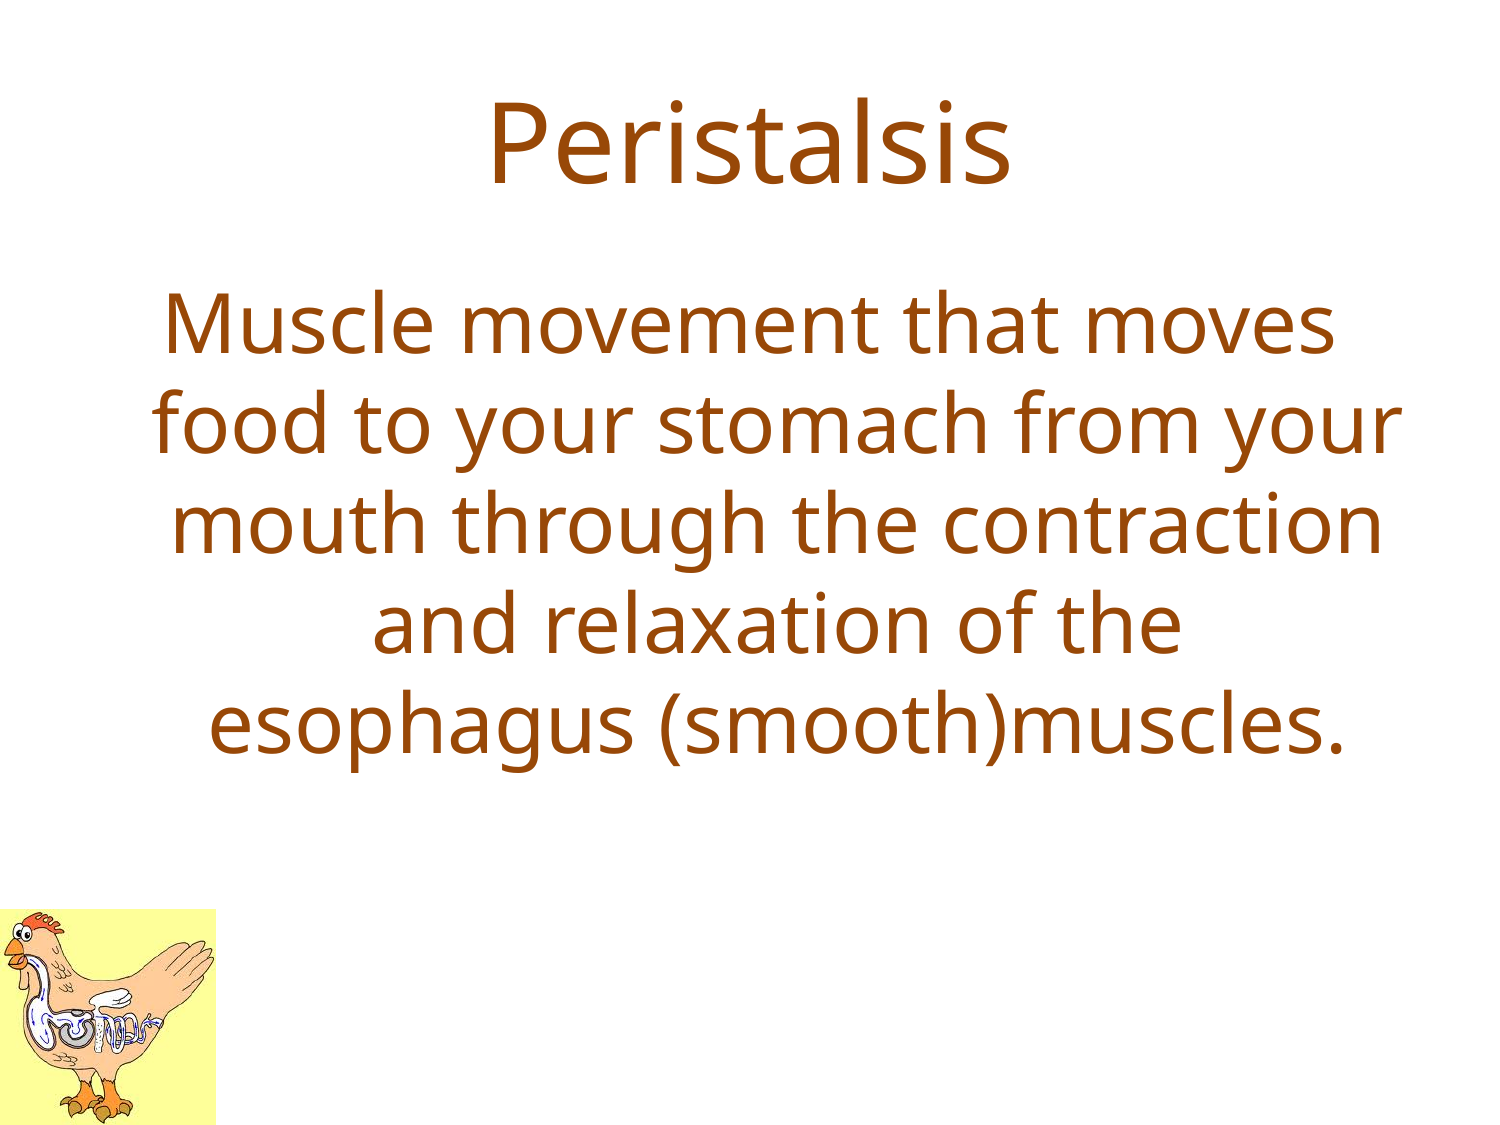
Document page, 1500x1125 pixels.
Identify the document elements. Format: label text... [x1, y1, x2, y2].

title Peristalsis [75, 45, 1425, 233]
picture [0, 909, 216, 1125]
list Muscle movement that moves food to your stomach from your mouth through the contraction and relaxation of the esophagus (smooth)muscles. [75, 262, 1425, 1005]
